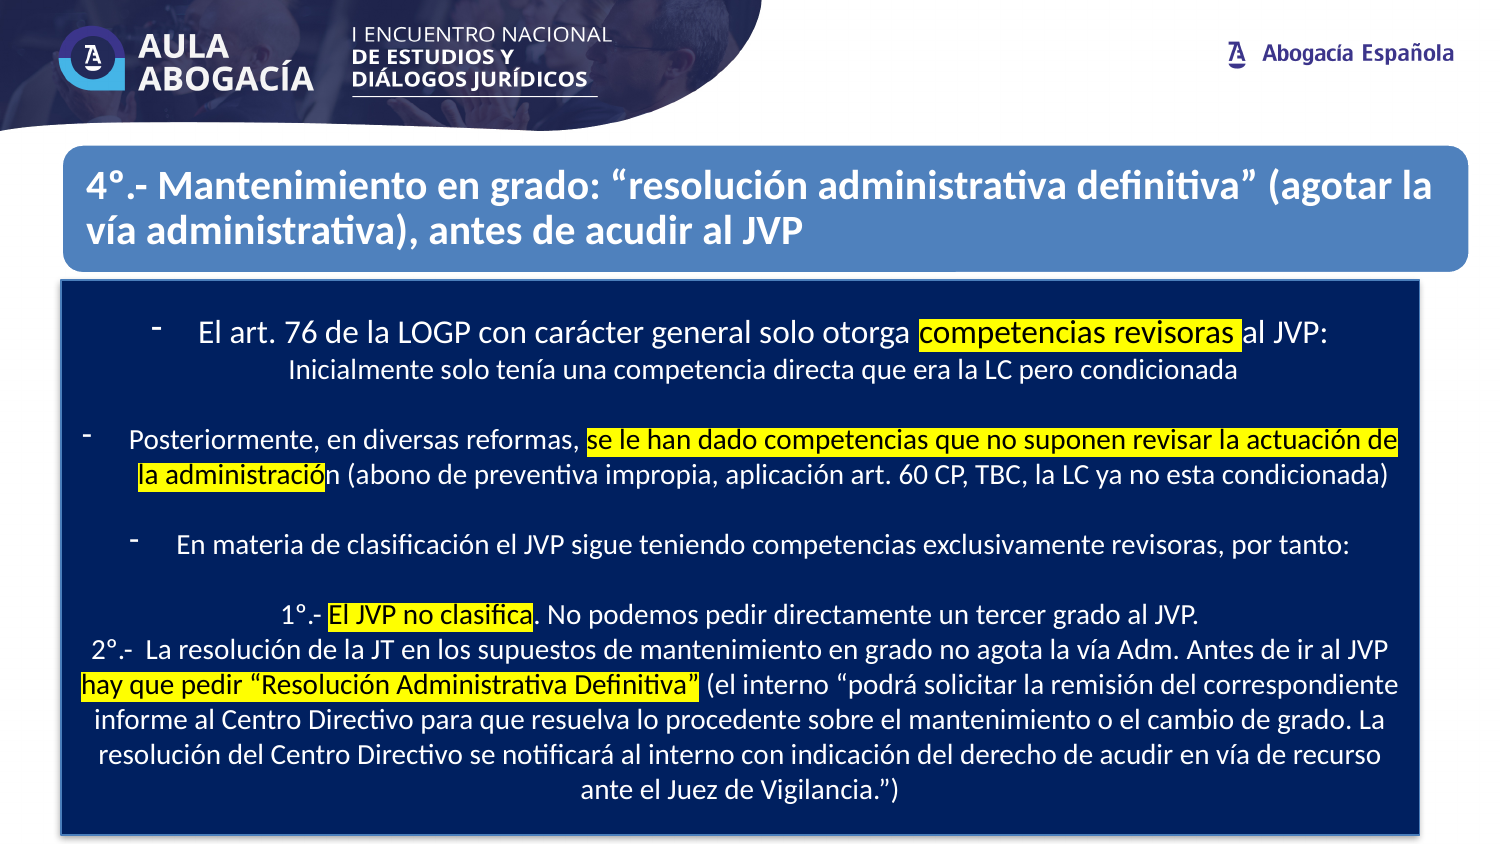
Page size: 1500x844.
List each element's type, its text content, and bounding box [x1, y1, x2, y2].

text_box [60, 143, 1471, 281]
picture [0, 0, 1500, 844]
text_box El art. 76 de la LOGP con carácter general solo otorga competencias revisoras al JVP: Inicialmente solo tenía una competencia directa que era la LC pero condicionada Posteriormente, en diversas reformas, se le han dado competencias que no suponen revisar la actuación de la administración (abono de preventiva impropia, aplicación art. 60 CP, TBC, la LC ya no esta condicionada) En materia de clasificación el JVP sigue teniendo competencias exclusivamente revisoras, por tanto: 1º.- El JVP no clasifica. No podemos pedir directamente un tercer grado al JVP. 2º.- La resolución de la JT en los supuestos de mantenimiento en grado no agota la vía Adm. Antes de ir al JVP hay que pedir “Resolución Administrativa Definitiva” (el interno “podrá solicitar la remisión del correspondiente informe al Centro Directivo para que resuelva lo procedente sobre el mantenimiento o el cambio de grado. La resolución del Centro Directivo se notificará al interno con indicación del derecho de acudir en vía de recurso ante el Juez de Vigilancia.”) [60, 288, 1420, 836]
